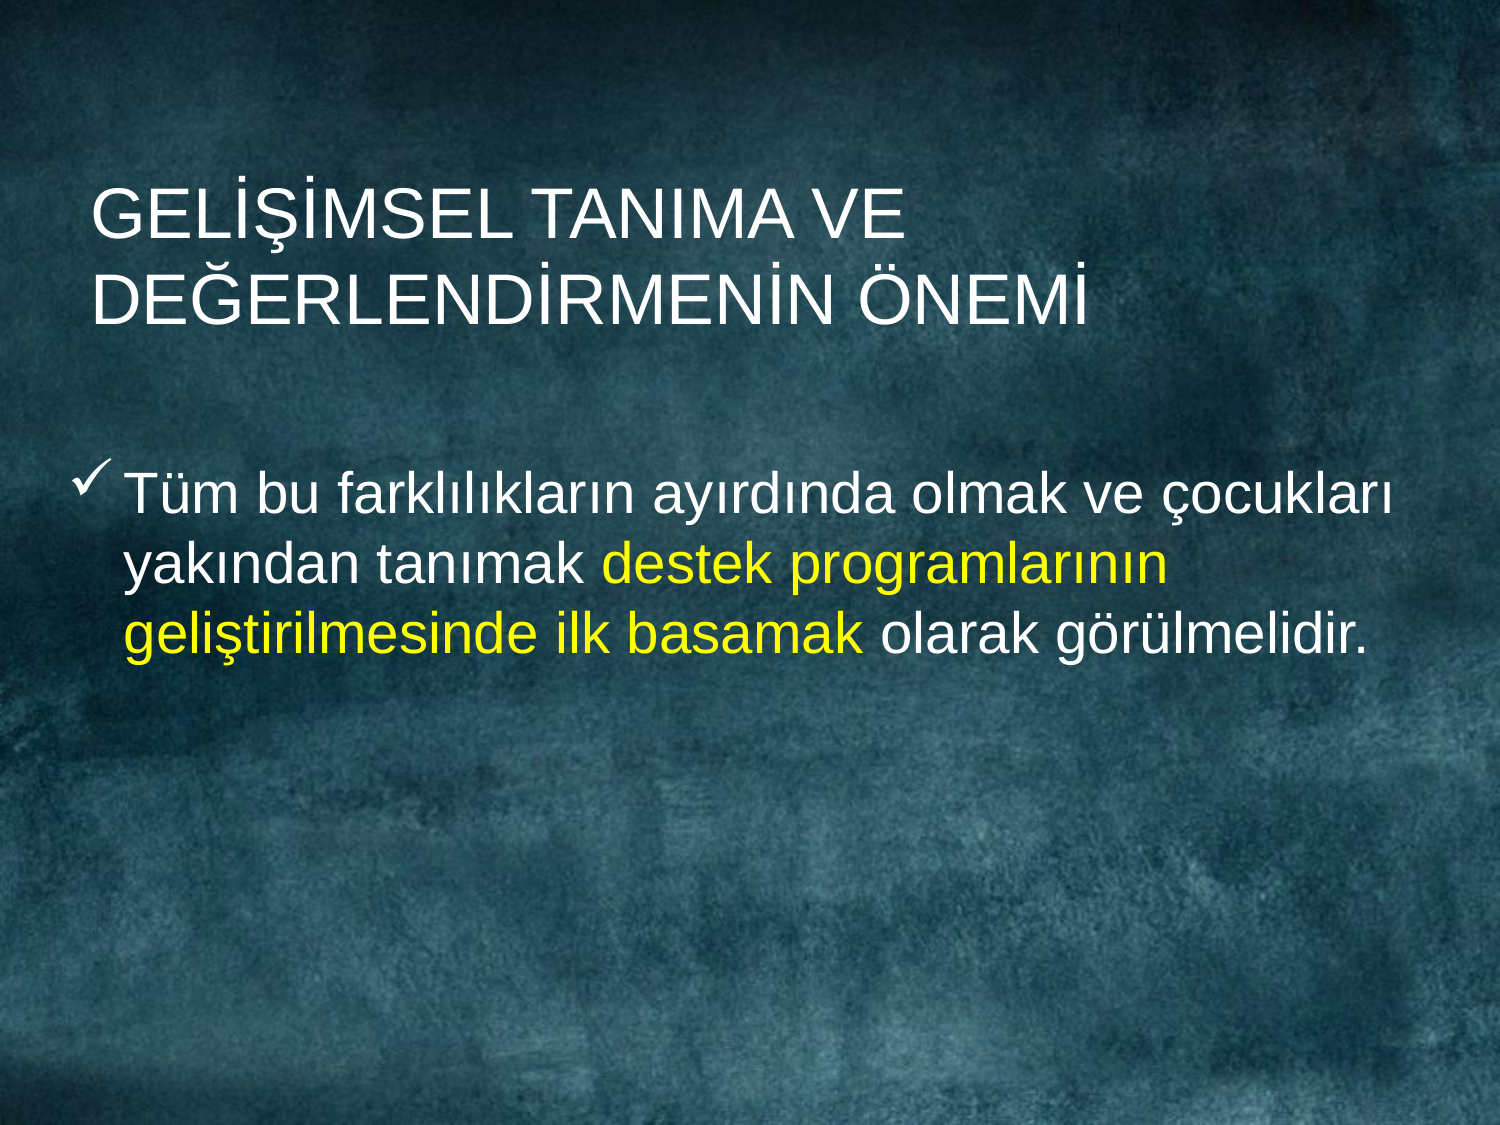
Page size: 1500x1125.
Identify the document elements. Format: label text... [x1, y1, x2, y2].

title GELİŞİMSEL TANIMA VE DEĞERLENDİRMENİN ÖNEMİ [75, 159, 1425, 348]
list Tüm bu farklılıkların ayırdında olmak ve çocukları yakından tanımak destek programlarının geliştirilmesinde ilk basamak olarak görülmelidir. [52, 447, 1448, 712]
picture [0, 0, 1500, 1125]
